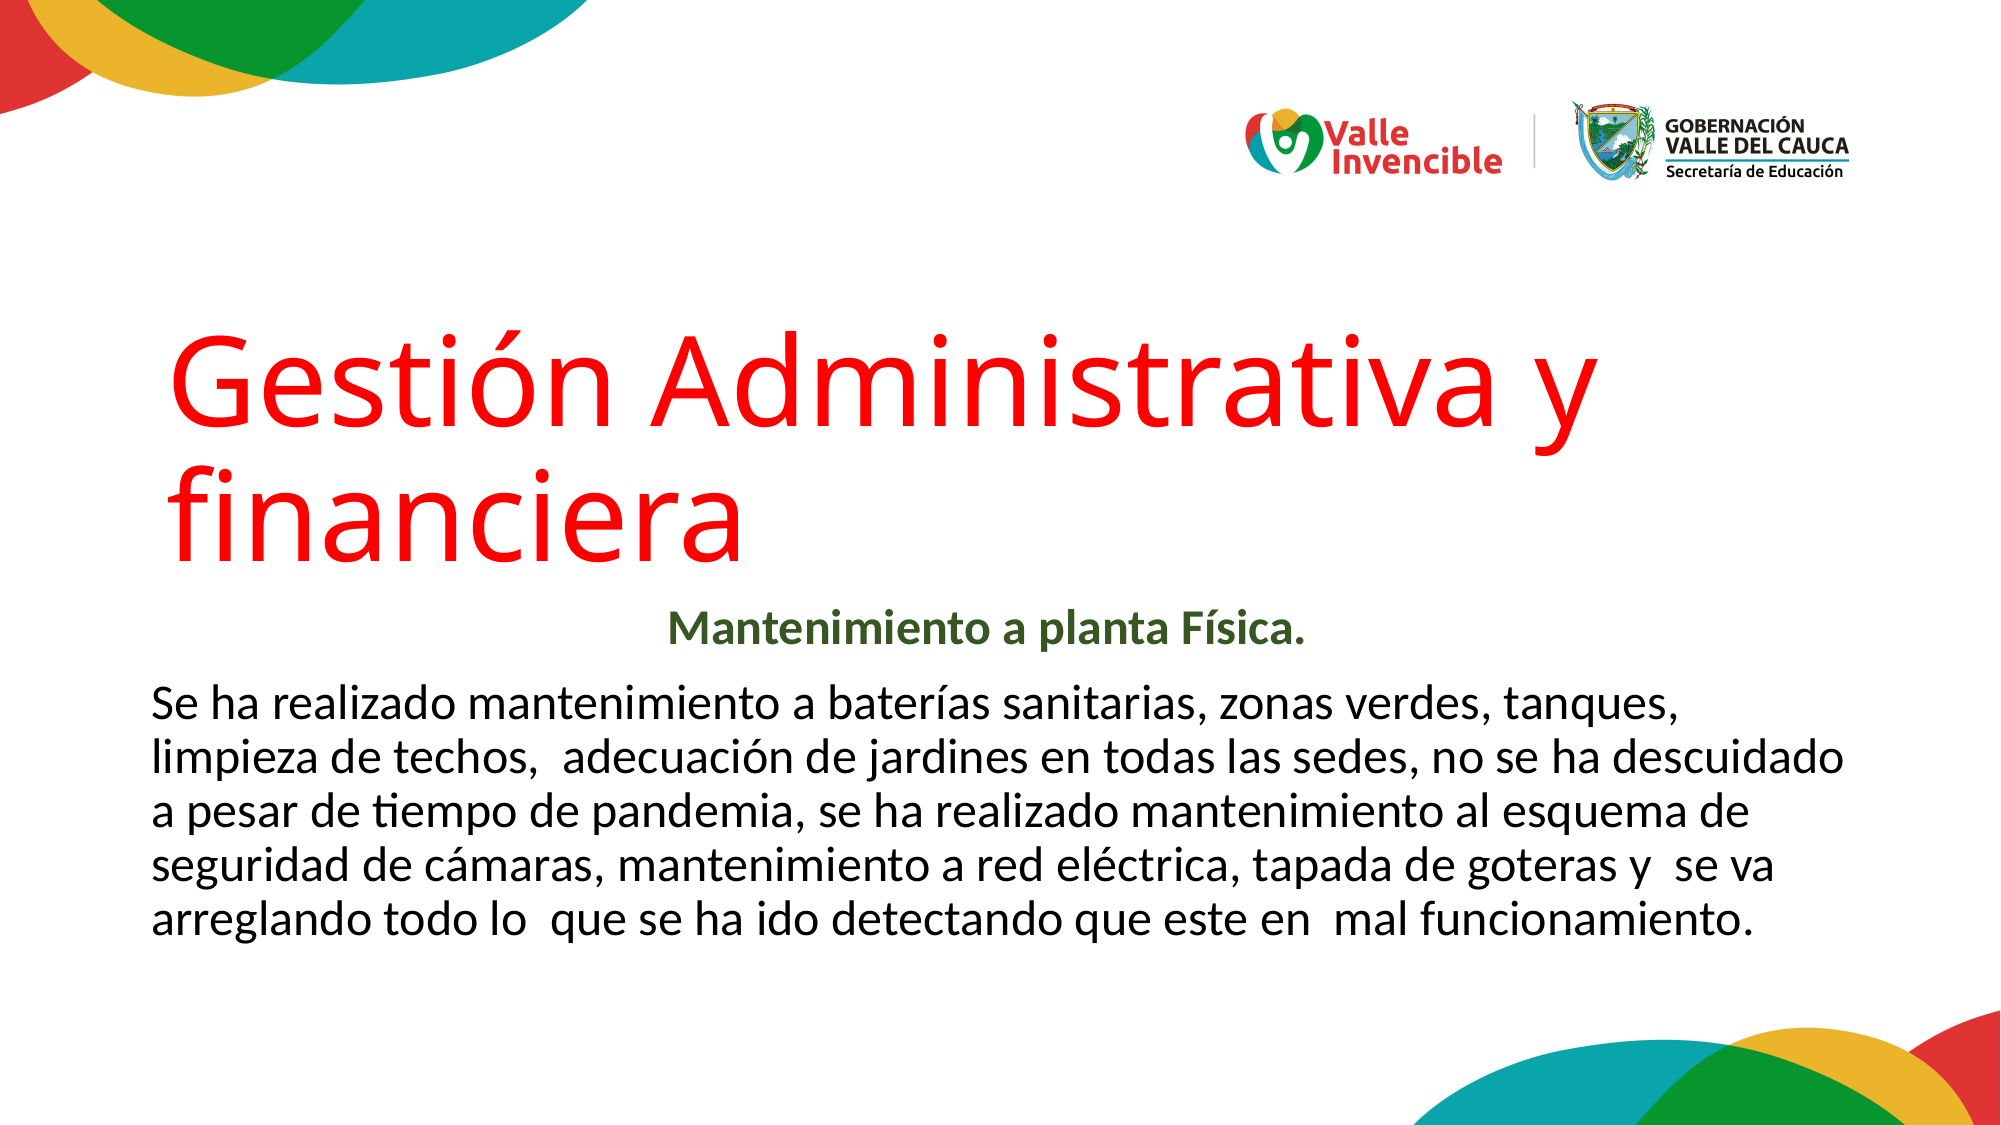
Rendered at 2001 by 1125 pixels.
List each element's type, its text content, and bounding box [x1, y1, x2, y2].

list Mantenimiento a planta Física. Se ha realizado mantenimiento a baterías sanitarias, zonas verdes, tanques, limpieza de techos, adecuación de jardines en todas las sedes, no se ha descuidado a pesar de tiempo de pandemia, se ha realizado mantenimiento al esquema de seguridad de cámaras, mantenimiento a red eléctrica, tapada de goteras y se va arreglando todo lo que se ha ido detectando que este en mal funcionamiento. [136, 594, 1862, 999]
title Gestión Administrativa y financiera [151, 242, 1877, 597]
picture [0, 0, 2001, 1125]
